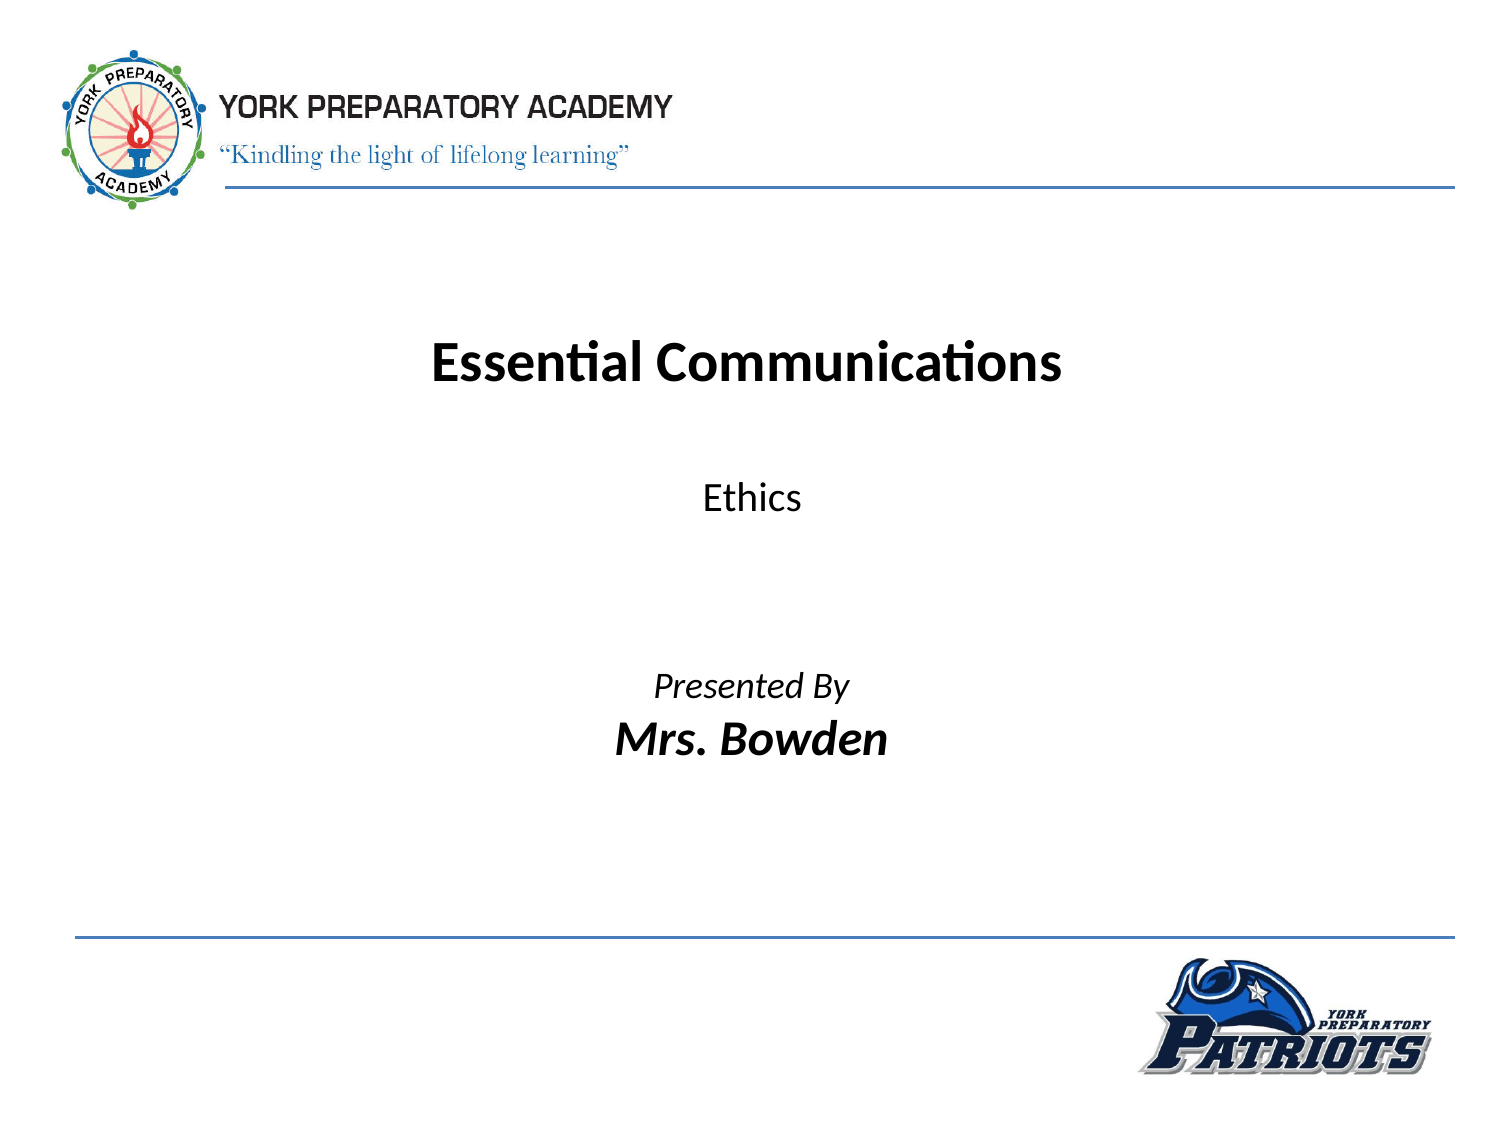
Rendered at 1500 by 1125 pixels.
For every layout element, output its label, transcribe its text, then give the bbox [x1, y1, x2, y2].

picture [1137, 958, 1432, 1088]
text_box Presented By Mrs. Bowden [599, 653, 904, 774]
text_box Ethics [687, 462, 817, 528]
text_box Essential Communications [416, 315, 1078, 401]
picture [37, 24, 707, 216]
